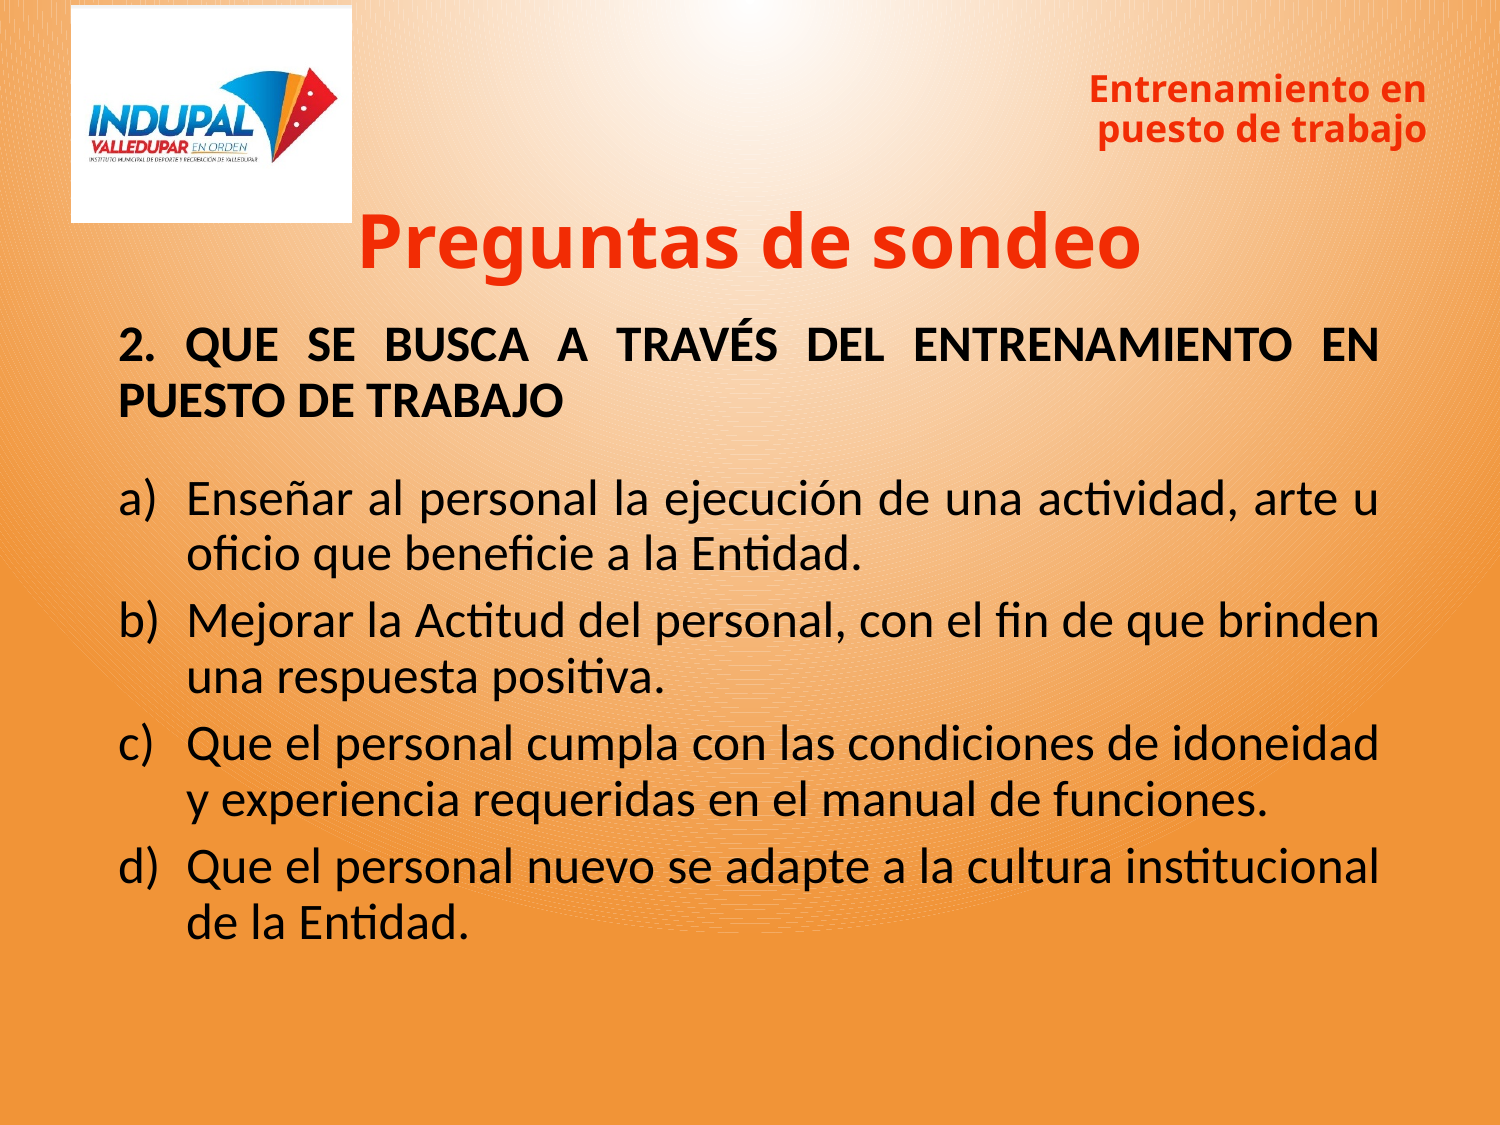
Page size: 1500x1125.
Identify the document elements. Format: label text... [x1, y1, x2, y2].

picture [71, 5, 352, 223]
text_box Entrenamiento en puesto de trabajo [352, 28, 1443, 192]
list 2. QUE SE BUSCA A TRAVÉS DEL ENTRENAMIENTO EN PUESTO DE TRABAJO Enseñar al personal la ejecución de una actividad, arte u oficio que beneficie a la Entidad. Mejorar la Actitud del personal, con el fin de que brinden una respuesta positiva. Que el personal cumpla con las condiciones de idoneidad y experiencia requeridas en el manual de funciones. Que el personal nuevo se adapte a la cultura institucional de la Entidad. [103, 310, 1397, 987]
title Preguntas de sondeo [103, 202, 1397, 288]
